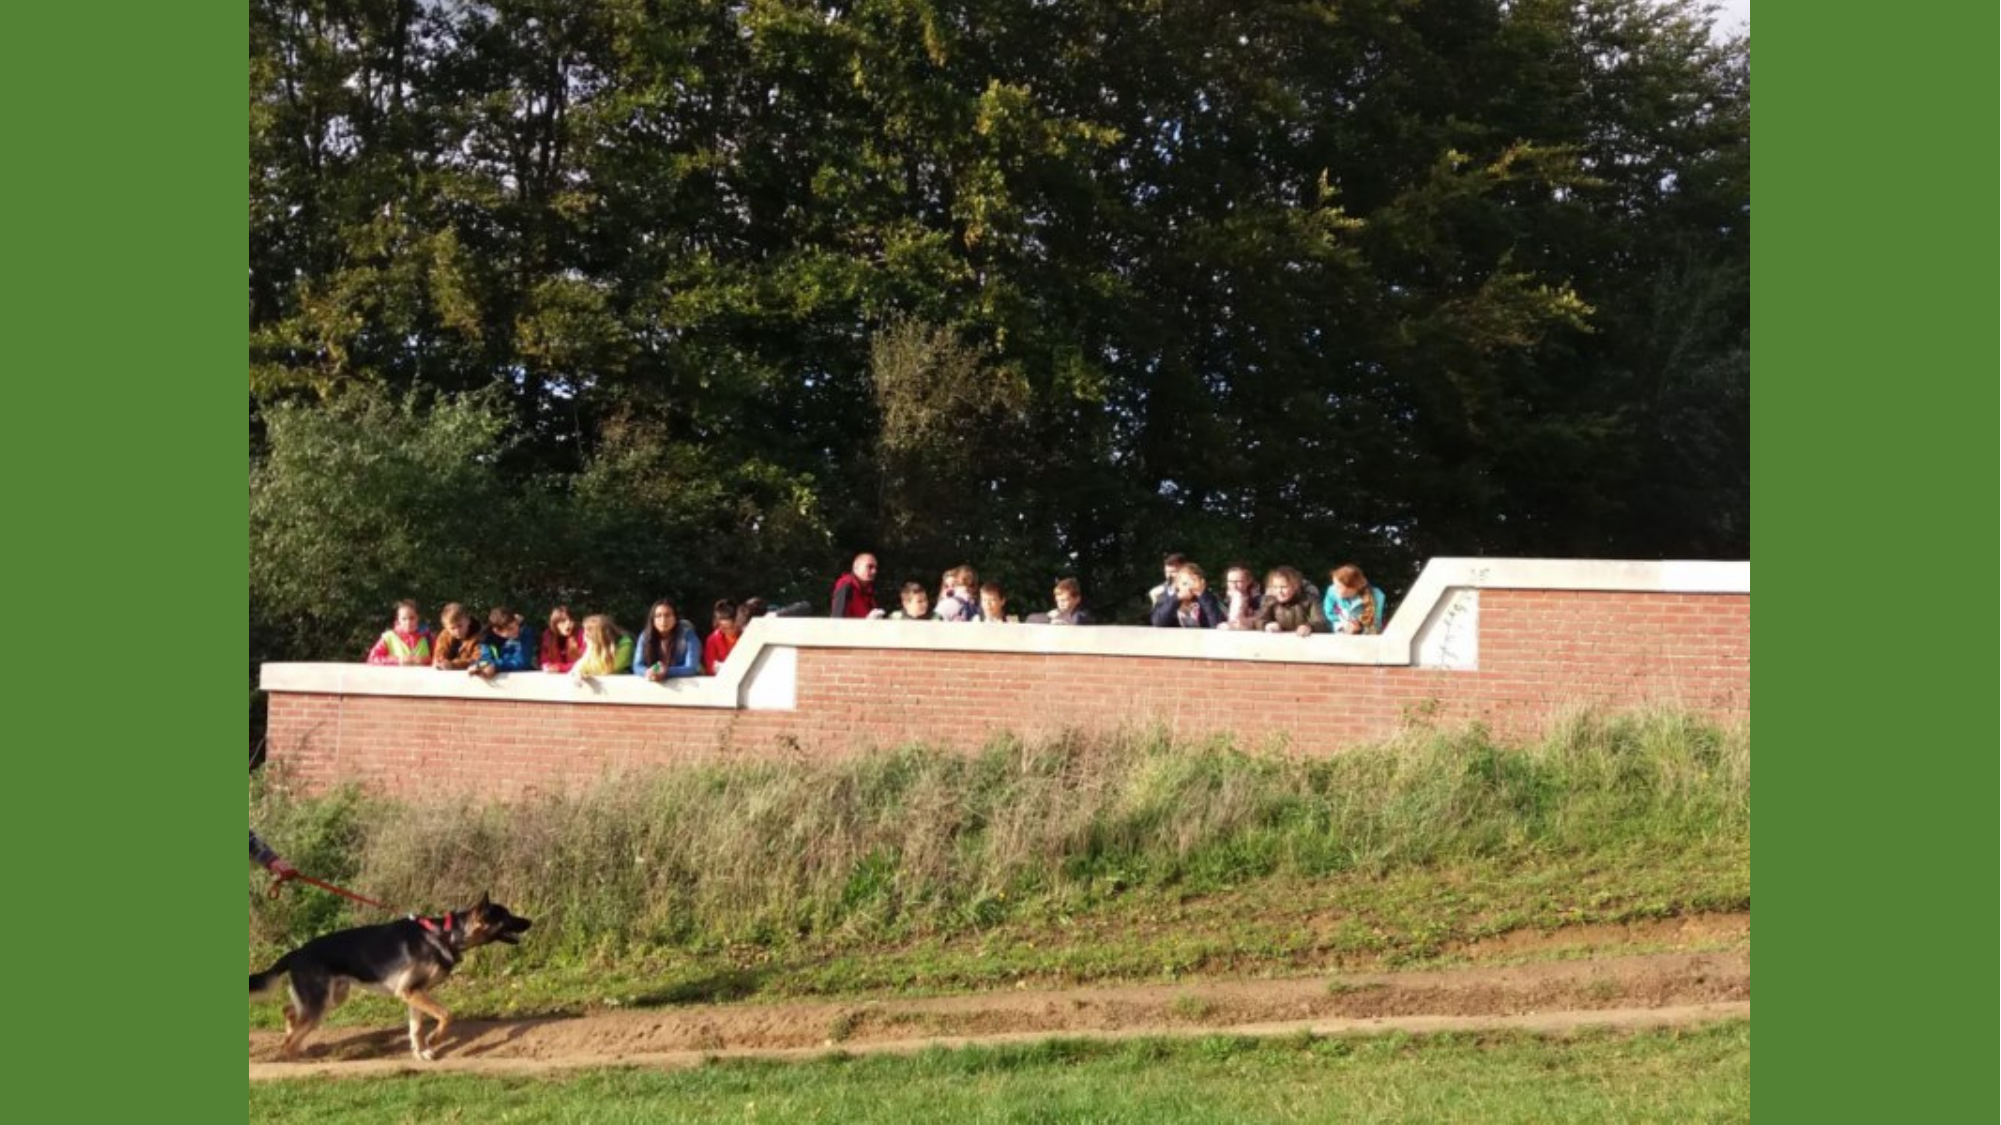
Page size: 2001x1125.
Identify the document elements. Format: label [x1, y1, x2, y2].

picture [249, 0, 1750, 1125]
